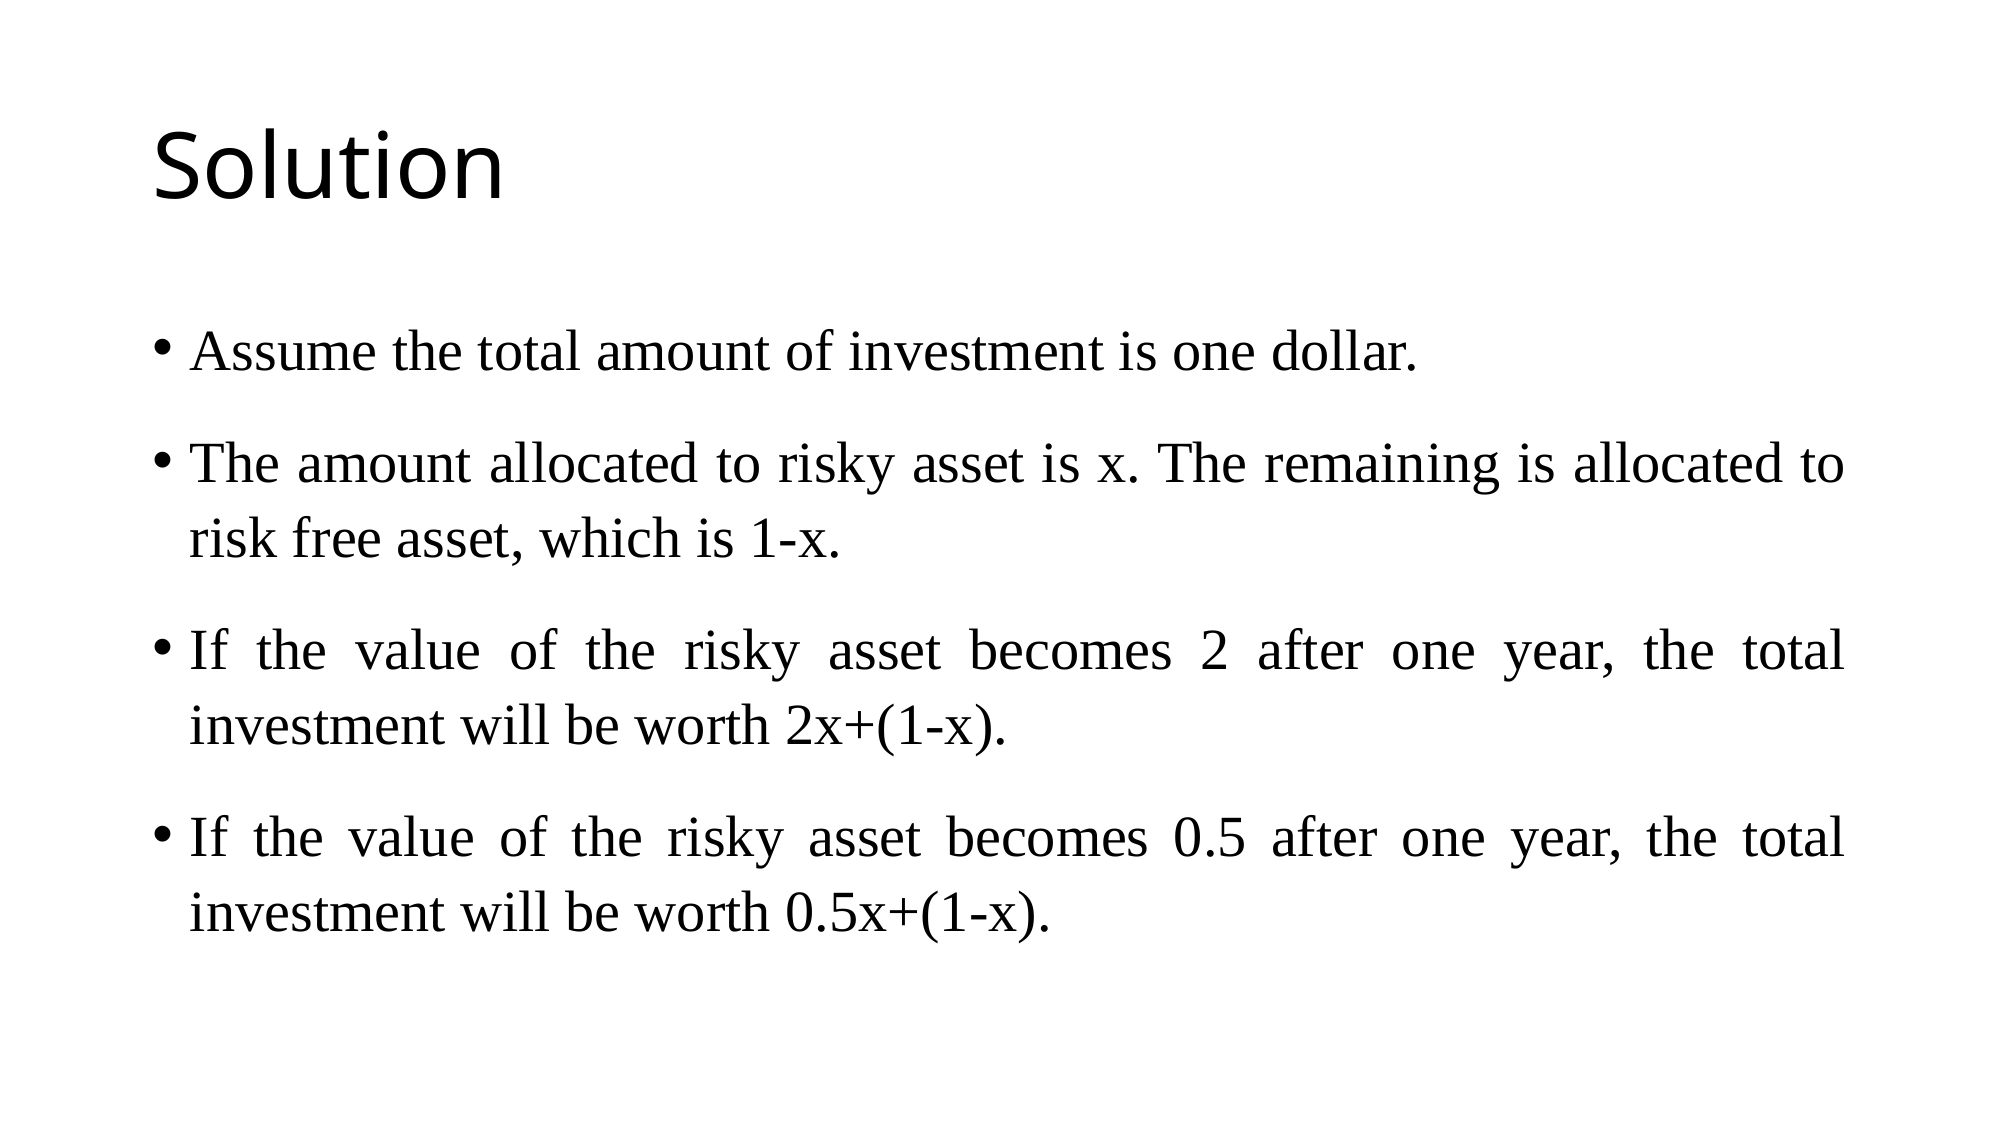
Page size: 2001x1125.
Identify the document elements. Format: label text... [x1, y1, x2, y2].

title Solution [137, 59, 1863, 278]
list Assume the total amount of investment is one dollar. The amount allocated to risky asset is x. The remaining is allocated to risk free asset, which is 1-x. If the value of the risky asset becomes 2 after one year, the total investment will be worth 2x+(1-x). If the value of the risky asset becomes 0.5 after one year, the total investment will be worth 0.5x+(1-x). [137, 299, 1863, 1014]
